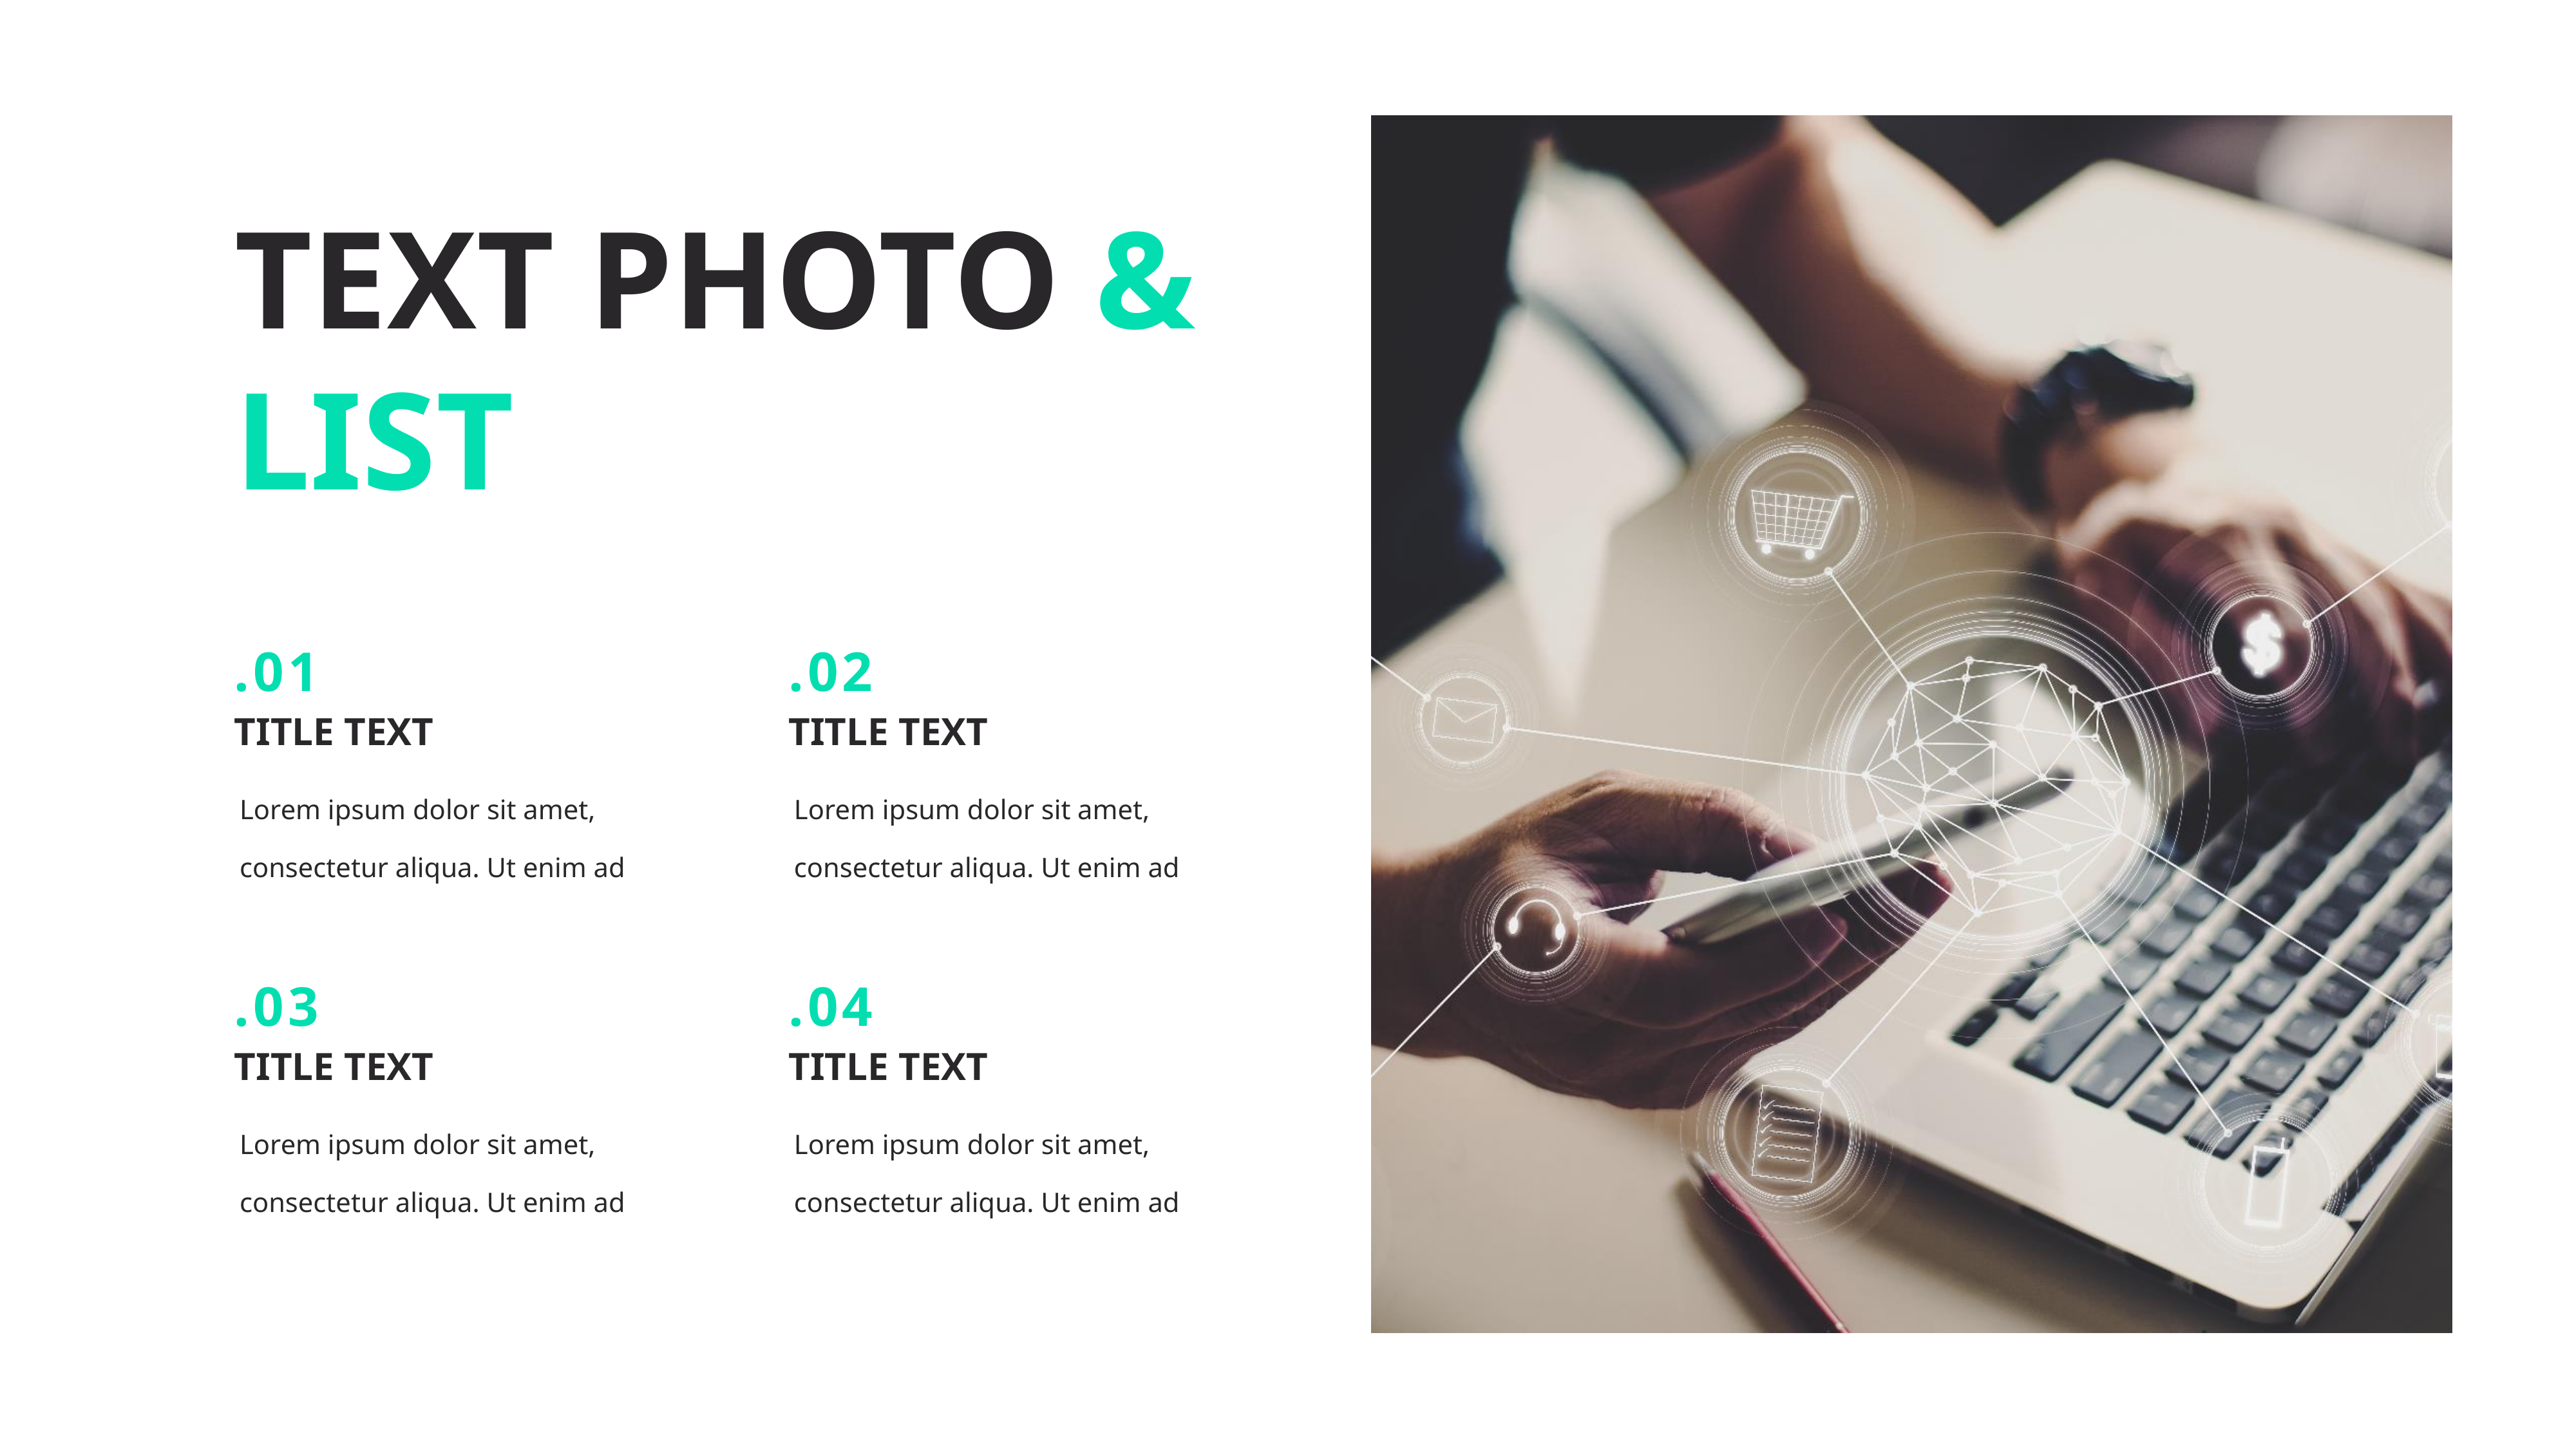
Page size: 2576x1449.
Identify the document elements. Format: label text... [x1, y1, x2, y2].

picture [1371, 115, 2452, 1333]
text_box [230, 633, 1278, 880]
text_box TEXT PHOTO & LIST [230, 190, 1219, 578]
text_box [230, 967, 1278, 1215]
